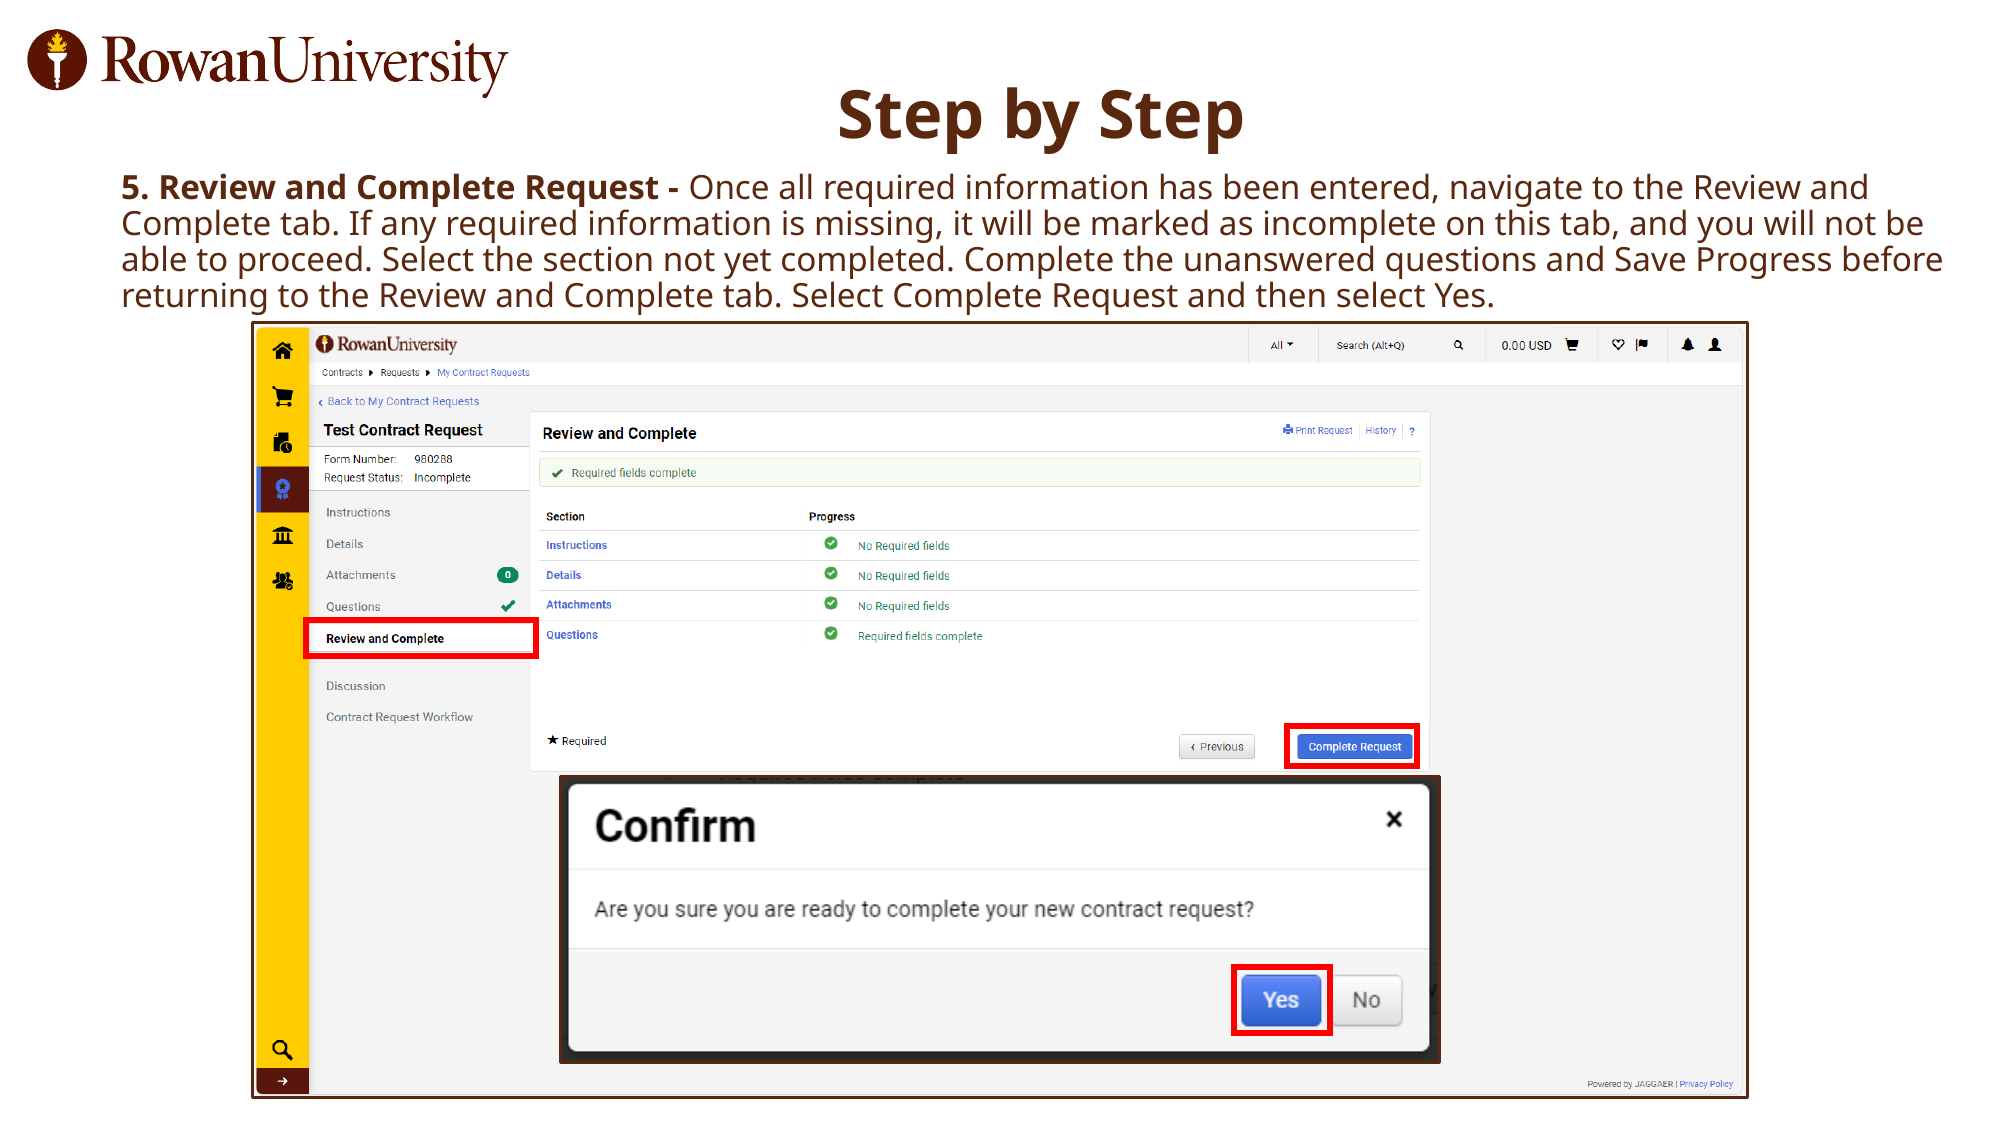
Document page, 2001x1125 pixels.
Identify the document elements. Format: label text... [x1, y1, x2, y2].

list 5. Review and Complete Request - Once all required information has been entered, navigate to the Review and Complete tab. If any required information is missing, it will be marked as incomplete on this tab, and you will not be able to proceed. Select the section not yet completed. Complete the unanswered questions and Save Progress before returning to the Review and Complete tab. Select Complete Request and then select Yes. [106, 171, 1977, 235]
title Step by Step [106, 81, 1977, 171]
title Step by Step [106, 235, 1977, 261]
picture [0, 0, 540, 130]
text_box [253, 324, 1747, 1097]
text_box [561, 778, 1439, 1062]
